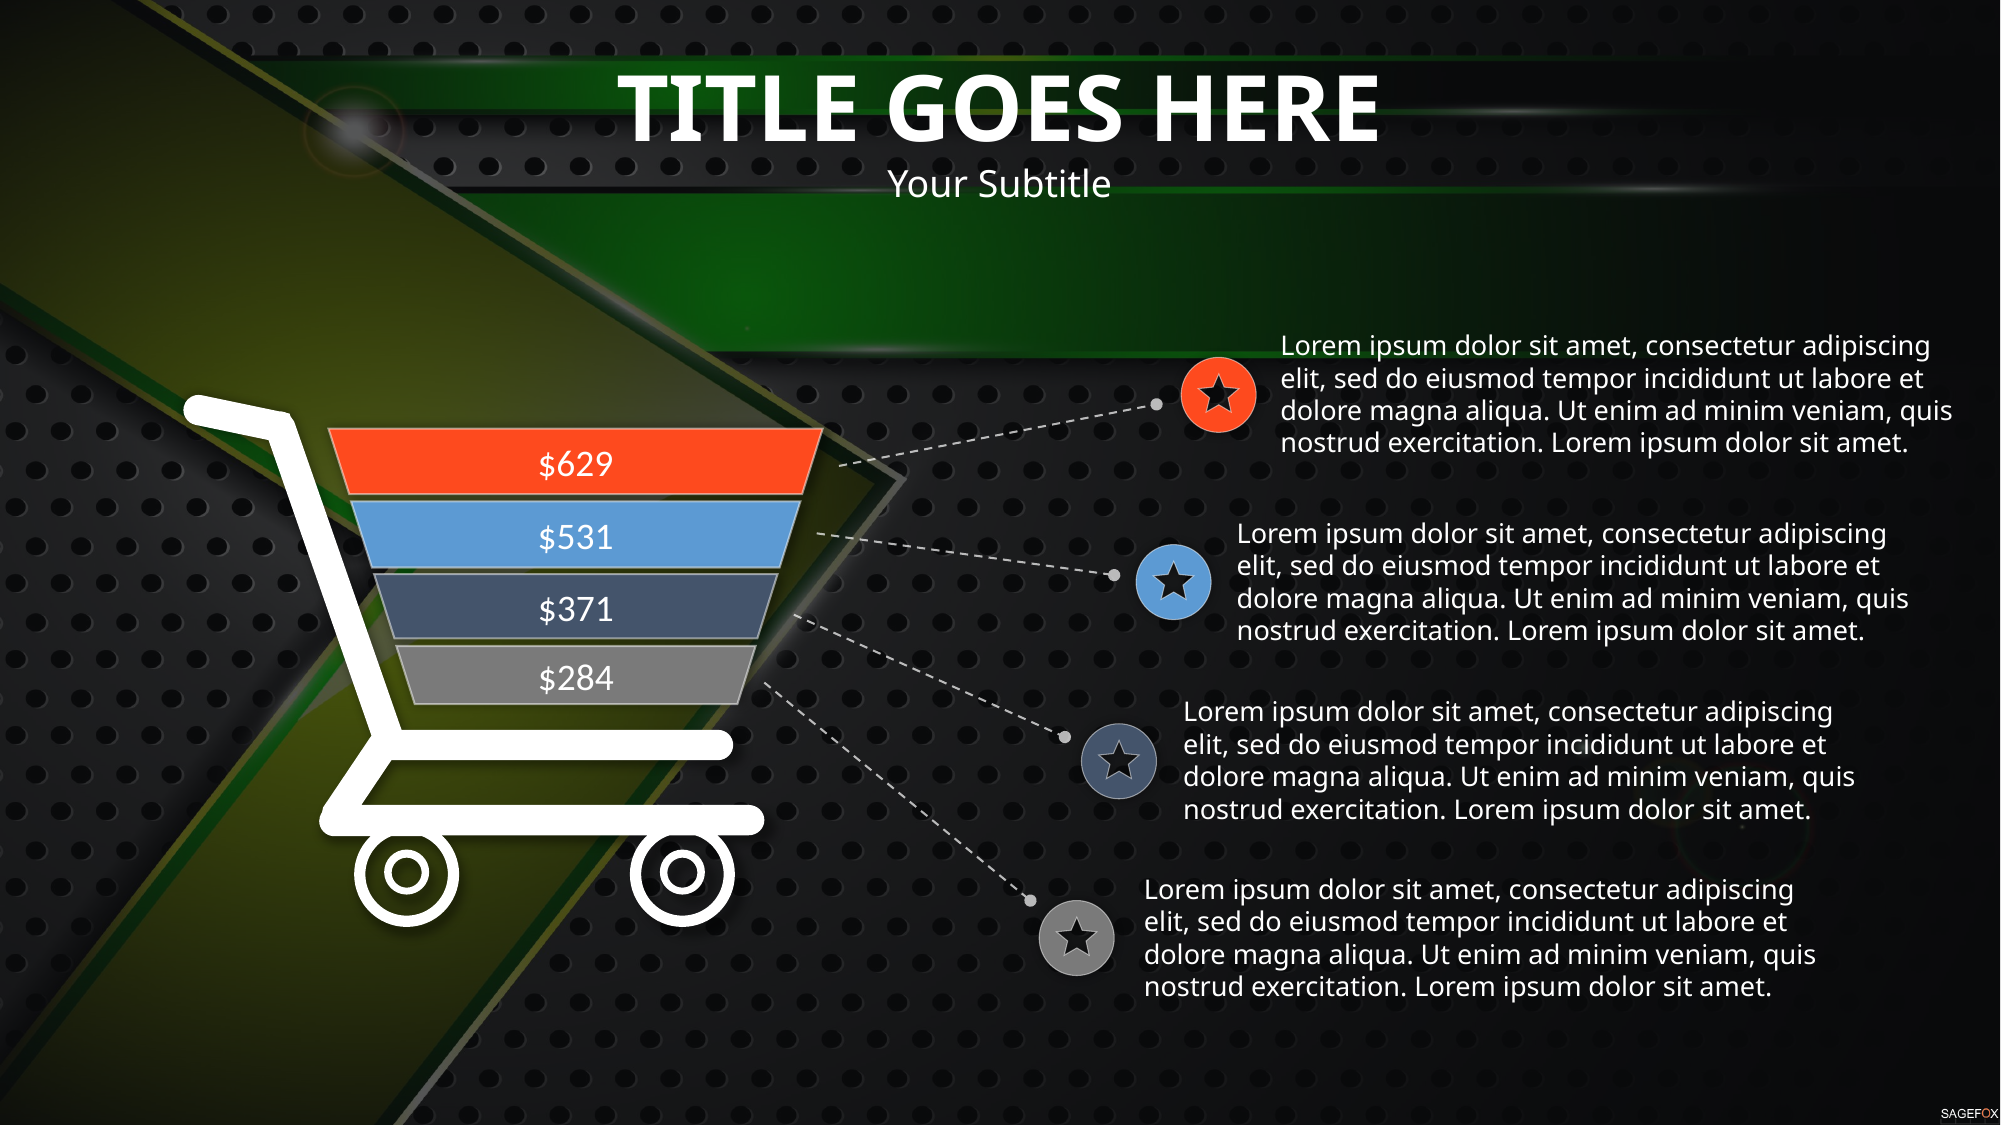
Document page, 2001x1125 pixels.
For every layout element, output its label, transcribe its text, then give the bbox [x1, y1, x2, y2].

text_box TITLE GOES HERE Your Subtitle [548, 42, 1452, 212]
picture [1940, 0, 2001, 1125]
text_box [1180, 356, 1258, 434]
text_box $531 [349, 500, 802, 569]
text_box $371 [372, 572, 779, 640]
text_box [793, 614, 1065, 738]
text_box Lorem ipsum dolor sit amet, consectetur adipiscing elit, sed do eiusmod tempor incididunt ut labore et dolore magna aliqua. Ut enim ad minim veniam, quis nostrud exercitation. Lorem ipsum dolor sit amet. [1129, 864, 1848, 1010]
text_box $284 [394, 644, 758, 706]
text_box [816, 533, 1115, 576]
text_box [1135, 543, 1213, 621]
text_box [838, 404, 1157, 466]
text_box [764, 682, 1031, 901]
text_box [182, 393, 764, 928]
text_box Lorem ipsum dolor sit amet, consectetur adipiscing elit, sed do eiusmod tempor incididunt ut labore et dolore magna aliqua. Ut enim ad minim veniam, quis nostrud exercitation. Lorem ipsum dolor sit amet. [1221, 508, 1941, 654]
text_box [1038, 899, 1116, 977]
text_box Lorem ipsum dolor sit amet, consectetur adipiscing elit, sed do eiusmod tempor incididunt ut labore et dolore magna aliqua. Ut enim ad minim veniam, quis nostrud exercitation. Lorem ipsum dolor sit amet. [1168, 687, 1887, 832]
text_box Lorem ipsum dolor sit amet, consectetur adipiscing elit, sed do eiusmod tempor incididunt ut labore et dolore magna aliqua. Ut enim ad minim veniam, quis nostrud exercitation. Lorem ipsum dolor sit amet. [1265, 321, 1985, 466]
text_box [1080, 722, 1158, 800]
text_box $629 [327, 427, 825, 495]
